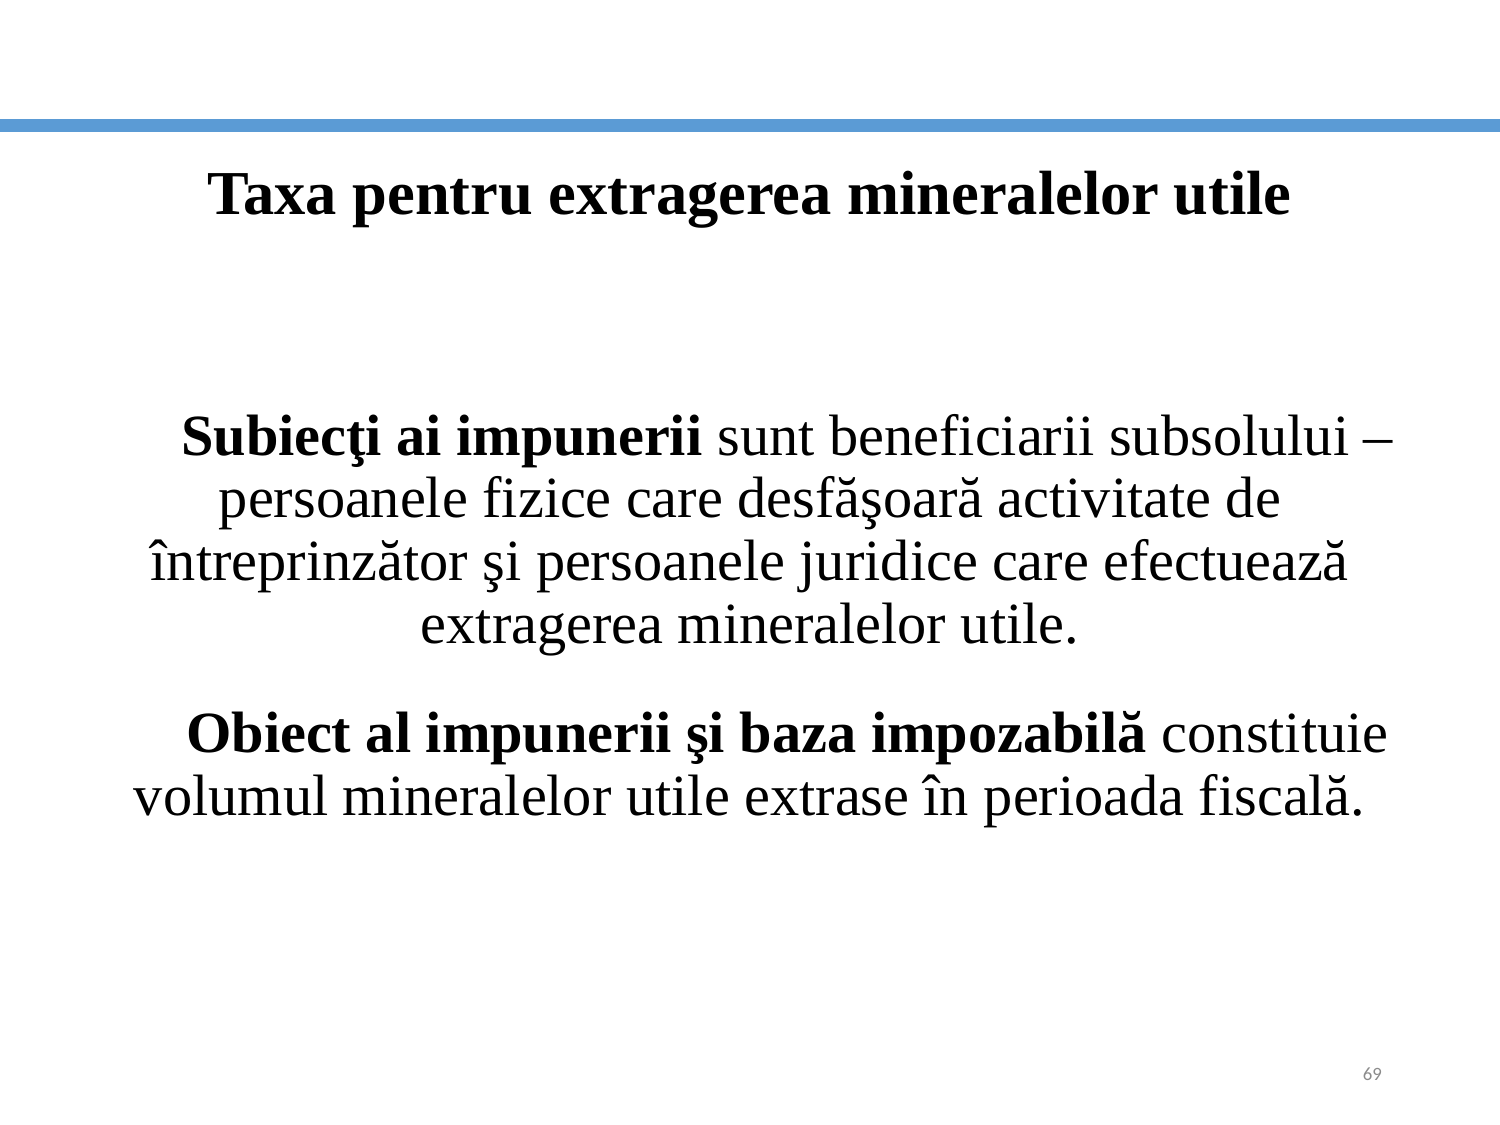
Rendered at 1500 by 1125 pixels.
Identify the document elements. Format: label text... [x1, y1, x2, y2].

title Taxa pentru extragerea mineralelor utile [103, 160, 1397, 303]
list Subiecţi ai impunerii sunt beneficiarii subsolului – persoanele fizice care desfăşoară activitate de întreprinzător şi persoanele juridice care efectuează extragerea mineralelor utile. Obiect al impunerii şi baza impozabilă constituie volumul mineralelor utile extrase în perioada fiscală. [41, 397, 1459, 1051]
slide_number 69 [1059, 1042, 1397, 1103]
